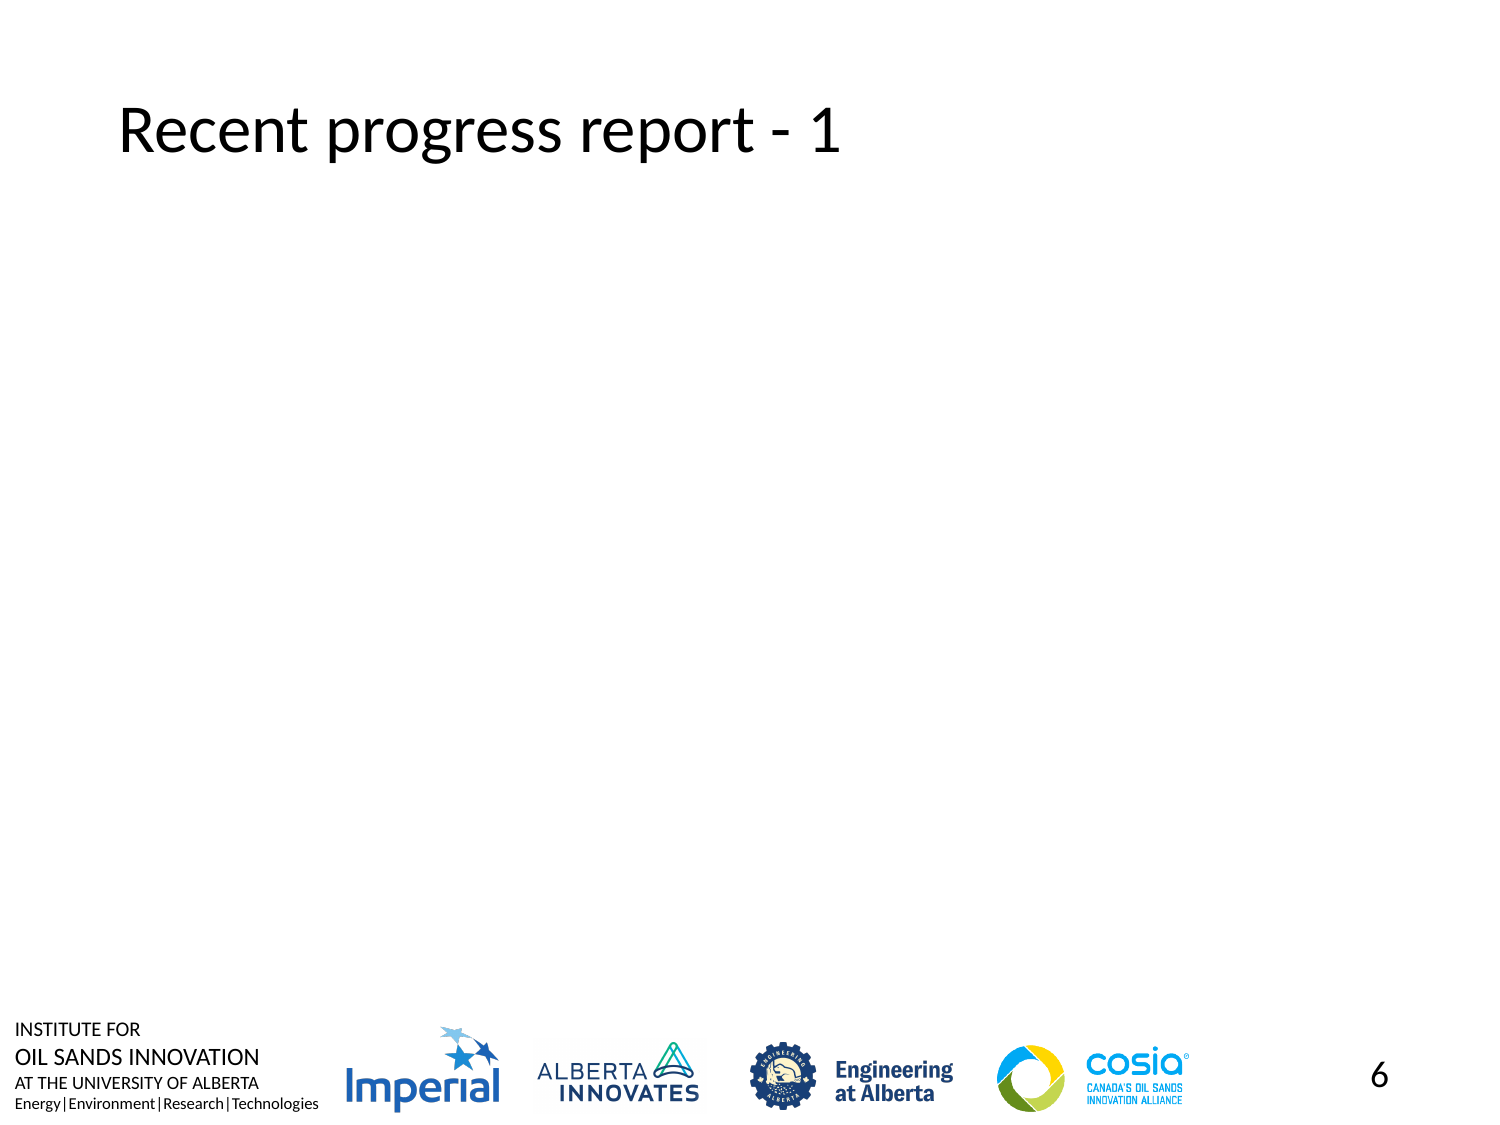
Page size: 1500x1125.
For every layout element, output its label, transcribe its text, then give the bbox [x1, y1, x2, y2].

picture [997, 1045, 1189, 1112]
title Recent progress report - 1 [103, 59, 1397, 202]
picture [333, 1018, 513, 1121]
slide_number 6 [1355, 1042, 1440, 1103]
picture [750, 1042, 953, 1110]
picture [533, 1038, 707, 1114]
